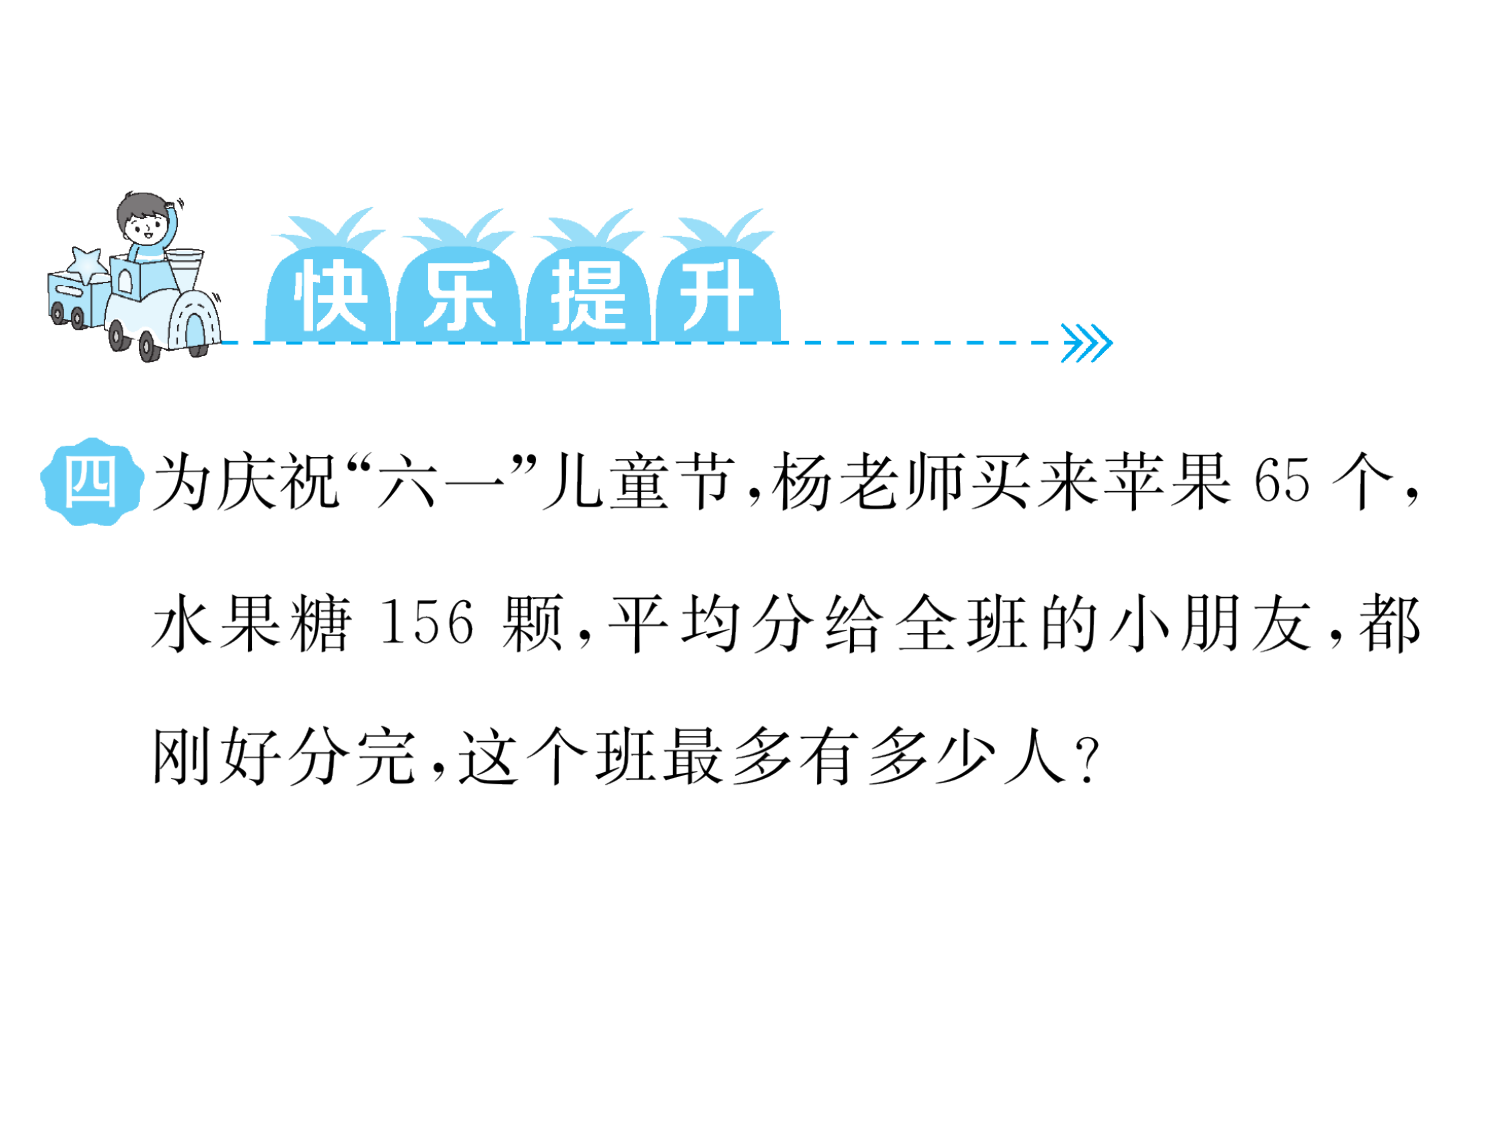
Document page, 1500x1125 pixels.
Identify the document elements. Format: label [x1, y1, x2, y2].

picture [35, 177, 1453, 1055]
